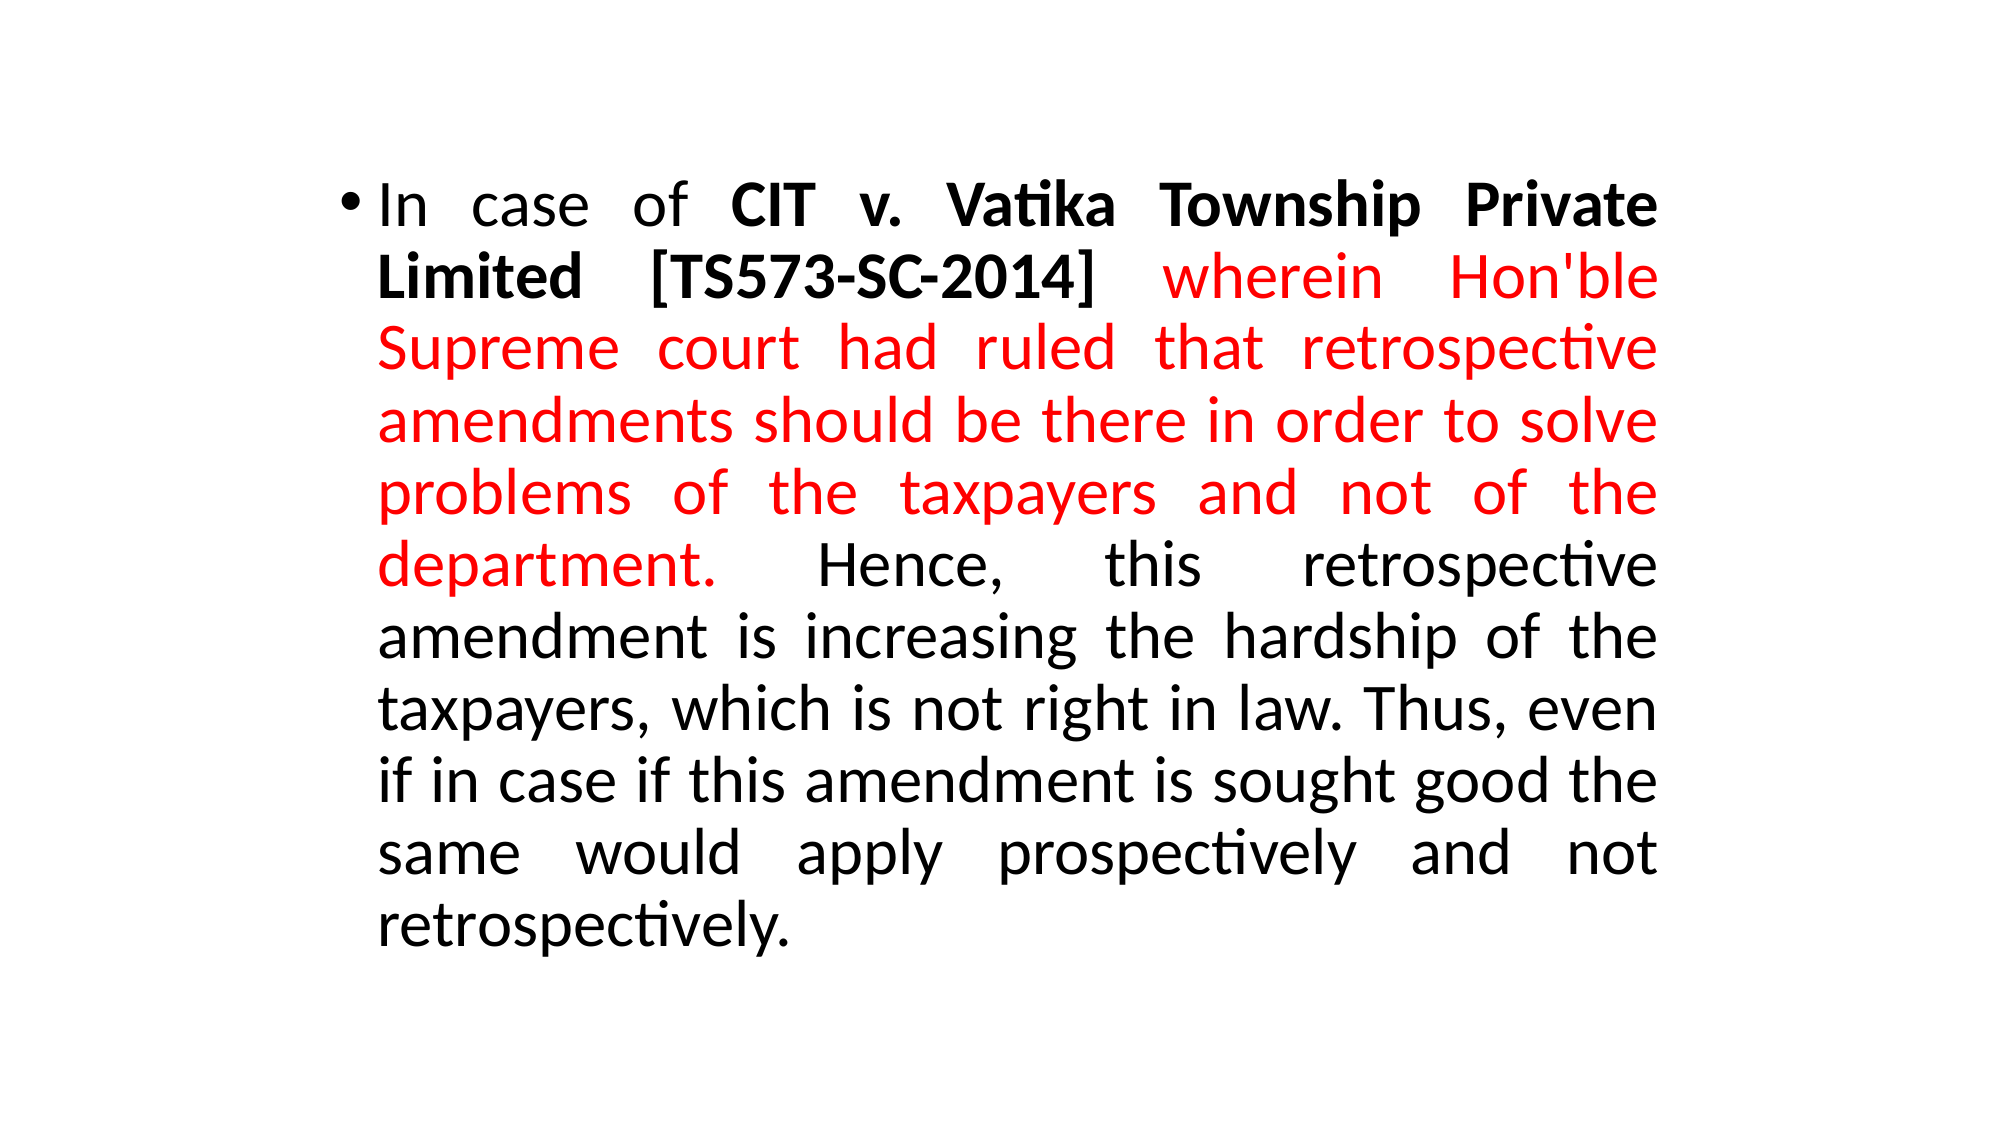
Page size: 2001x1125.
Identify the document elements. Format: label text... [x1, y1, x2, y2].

list In case of CIT v. Vatika Township Private Limited [TS573-SC-2014] wherein Hon'ble Supreme court had ruled that retrospective amendments should be there in order to solve problems of the taxpayers and not of the department. Hence, this retrospective amendment is increasing the hardship of the taxpayers, which is not right in law. Thus, even if in case if this amendment is sought good the same would apply prospectively and not retrospectively. [324, 160, 1675, 1005]
